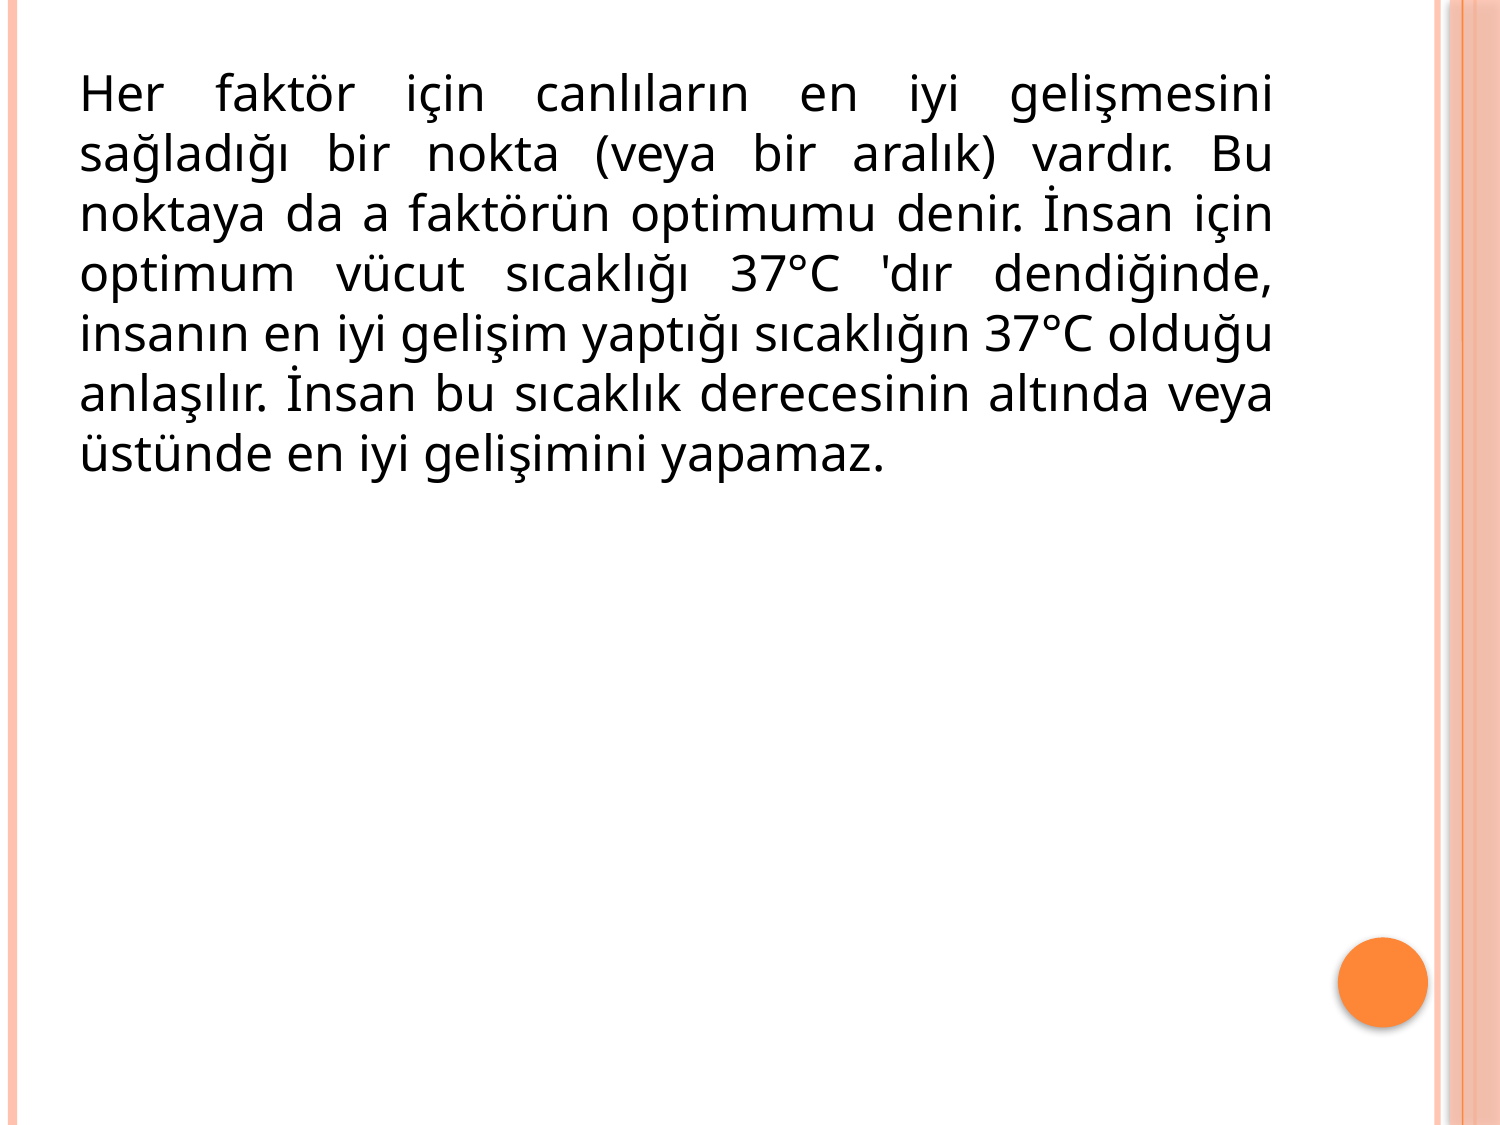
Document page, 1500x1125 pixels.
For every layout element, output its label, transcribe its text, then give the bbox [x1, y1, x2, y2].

list Her faktör için canlıların en iyi gelişmesini sağladığı bir nokta (veya bir aralık) vardır. Bu noktaya da a faktörün optimumu denir. İnsan için optimum vücut sıcaklığı 37°C 'dır dendiğinde, insanın en iyi gelişim yaptığı sıcaklığın 37°C olduğu anlaşılır. İnsan bu sıcaklık derecesinin altında veya üstünde en iyi gelişimini yapamaz. [64, 54, 1290, 854]
